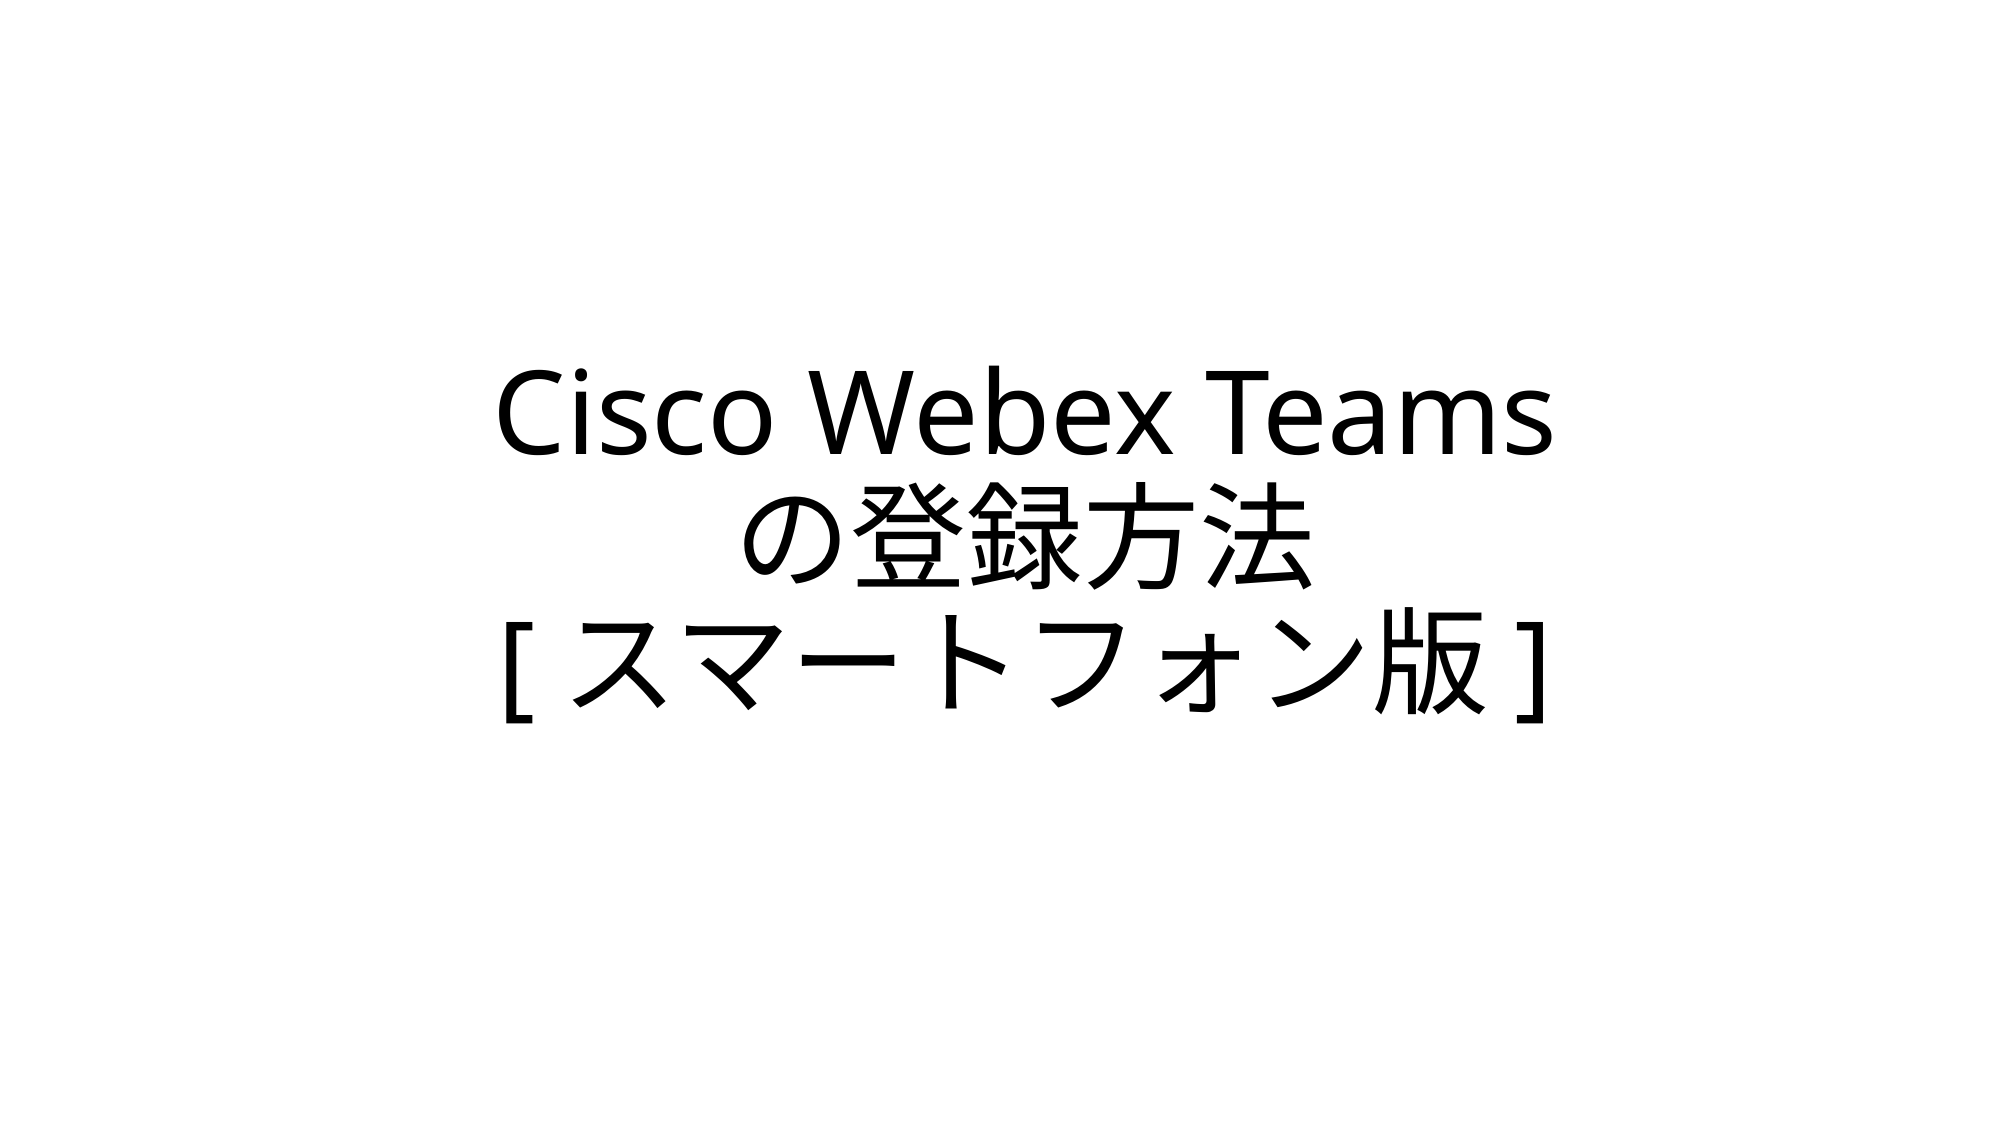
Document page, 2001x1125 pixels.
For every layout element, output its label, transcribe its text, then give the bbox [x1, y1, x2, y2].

title Cisco Webex Teams の登録方法 [スマートフォン版] [275, 346, 1775, 739]
